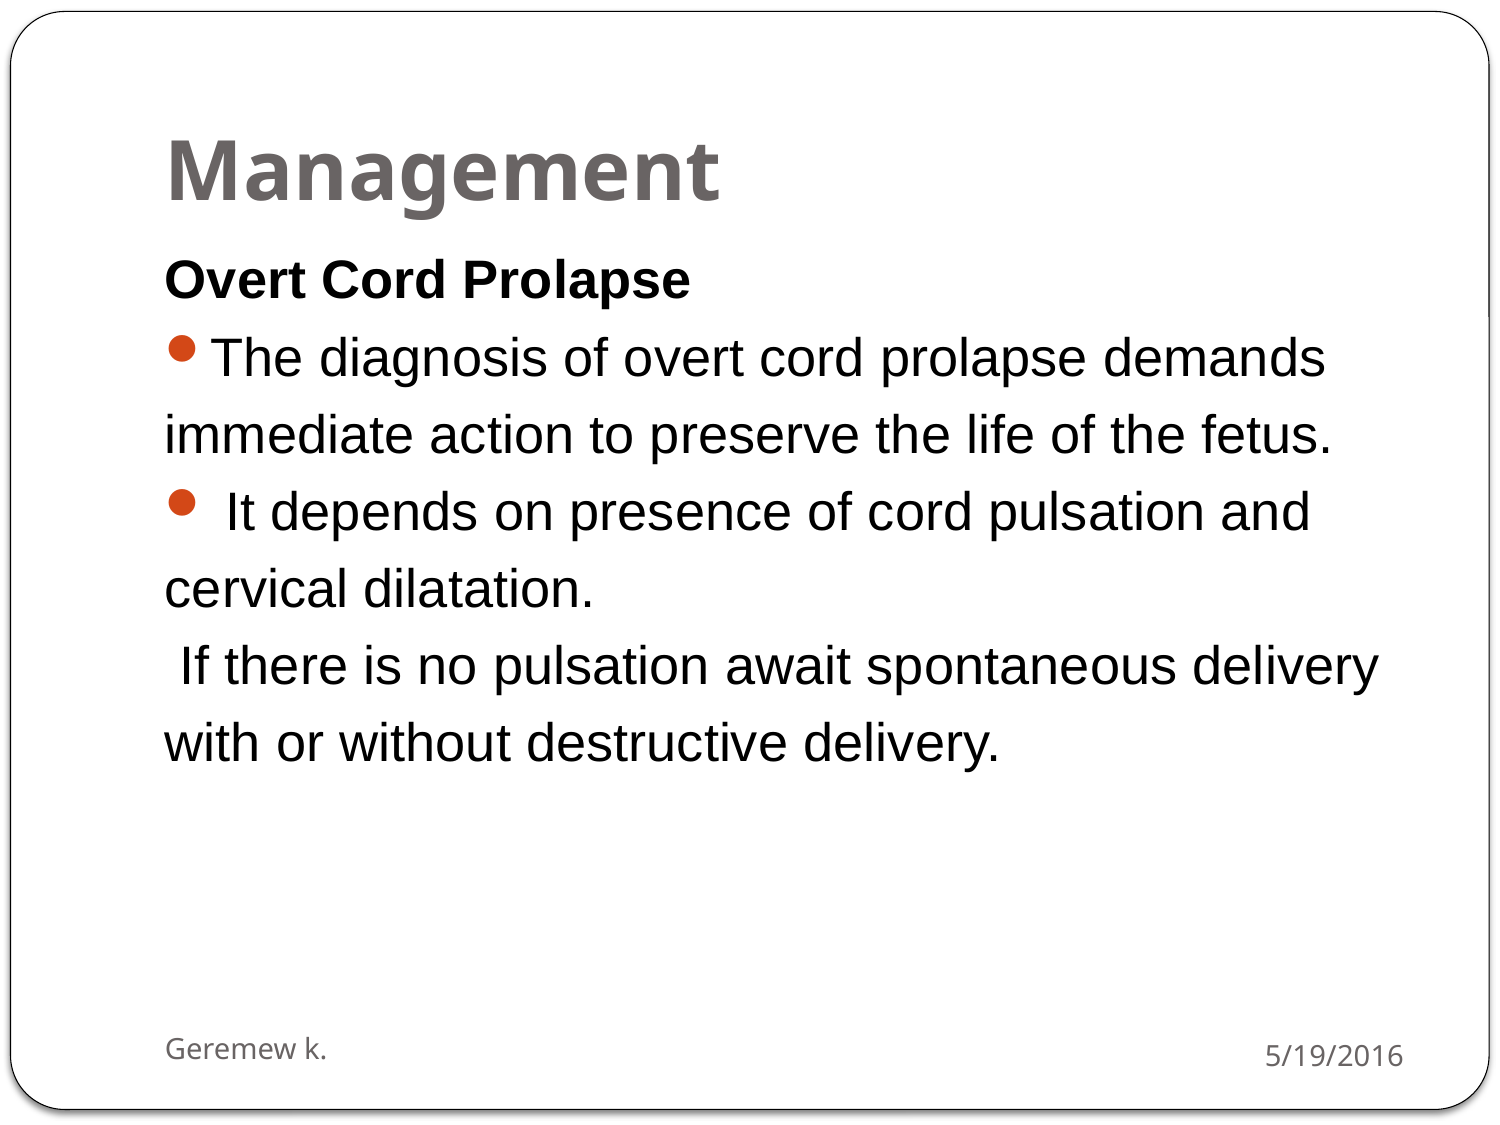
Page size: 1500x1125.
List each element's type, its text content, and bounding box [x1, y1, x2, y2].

title Management [150, 45, 1425, 233]
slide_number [1012, 1015, 1419, 1094]
footer Geremew k. [150, 1012, 800, 1088]
list Overt Cord Prolapse The diagnosis of overt cord prolapse demands immediate action to preserve the life of the fetus. It depends on presence of cord pulsation and cervical dilatation. If there is no pulsation await spontaneous delivery with or without destructive delivery. [150, 237, 1425, 988]
